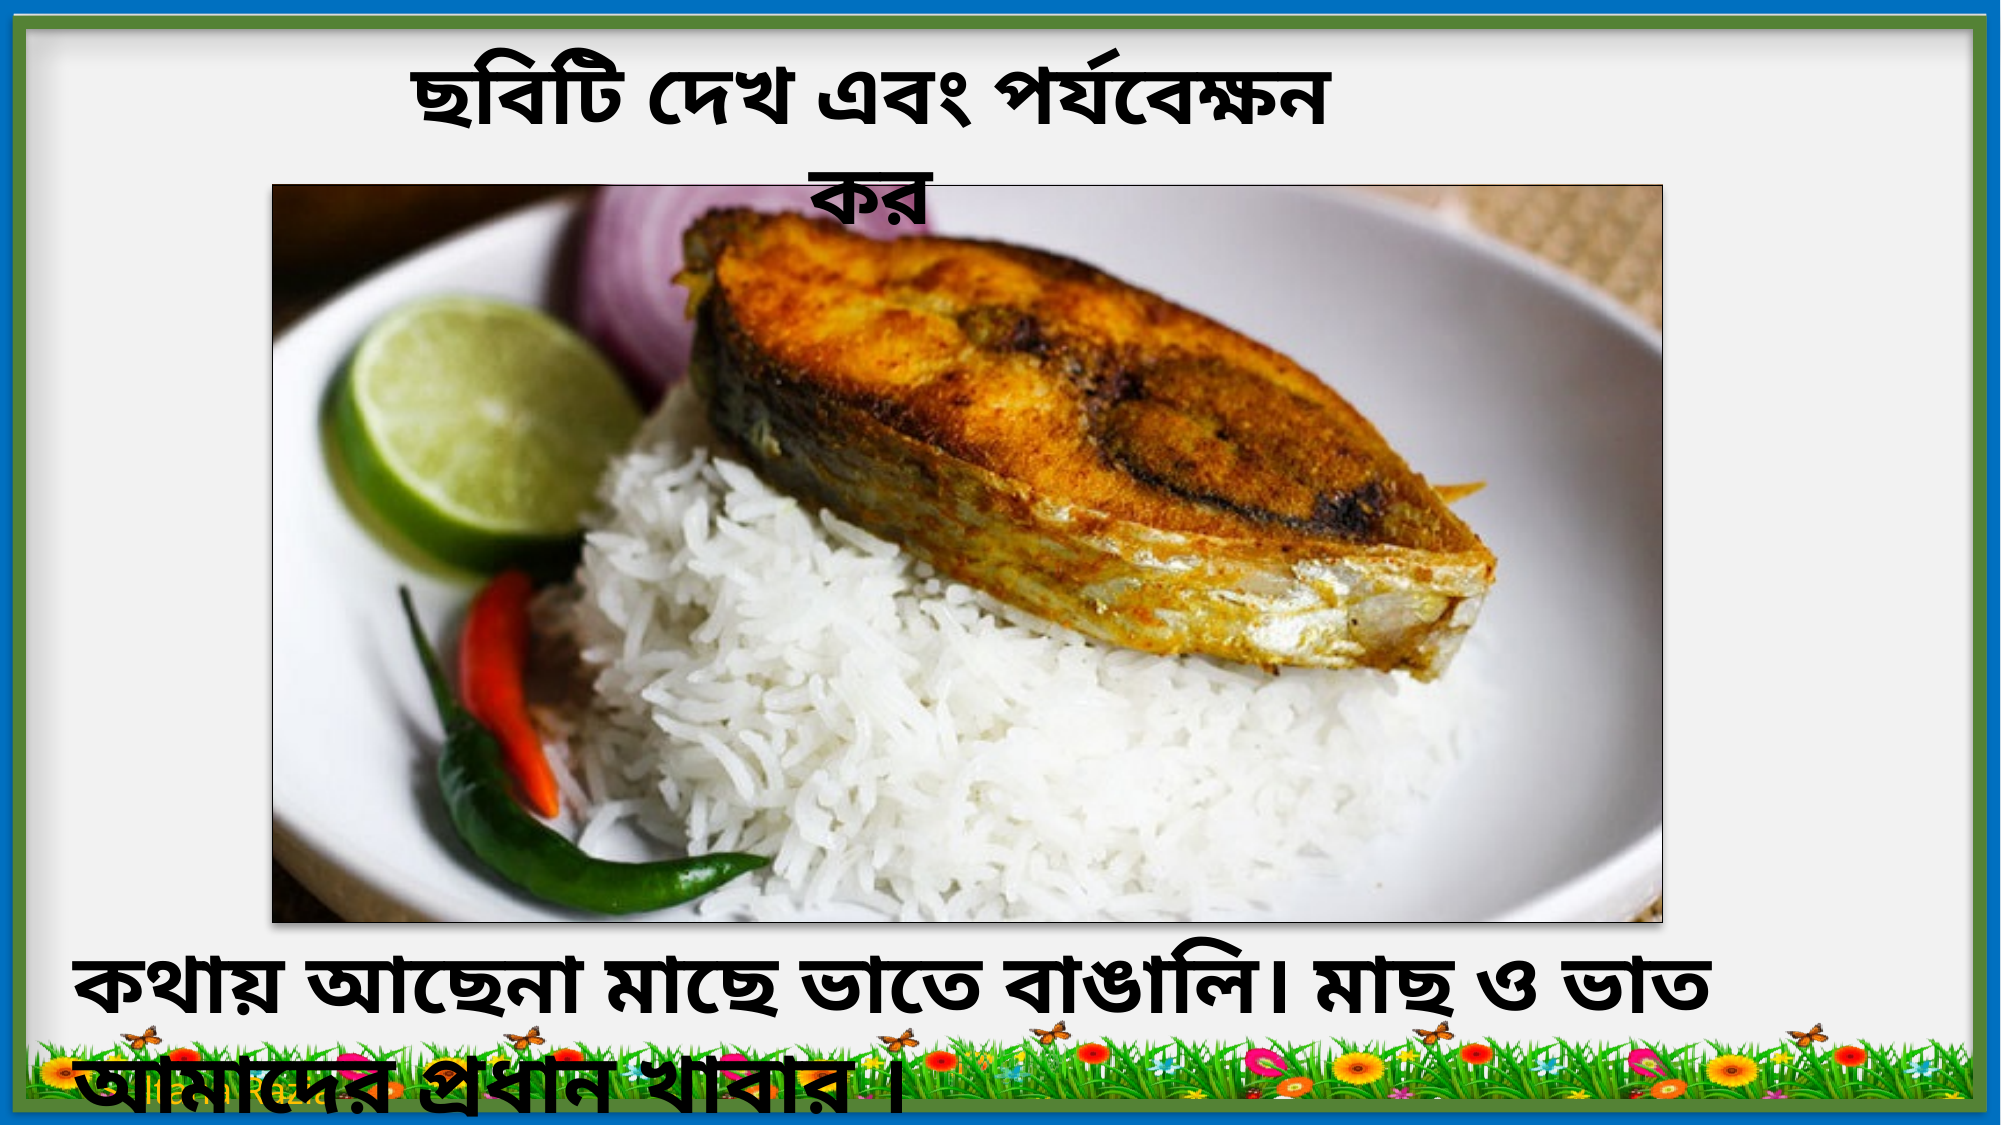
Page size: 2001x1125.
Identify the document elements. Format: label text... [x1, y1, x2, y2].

text_box ছবিটি দেখ এবং পর্যবেক্ষন কর [390, 33, 1353, 184]
picture [26, 184, 1973, 1099]
text_box কথায় আছেনা মাছে ভাতে বাঙালি। মাছ ও ভাত আমাদের প্রধান খাবার । [58, 922, 1941, 1125]
